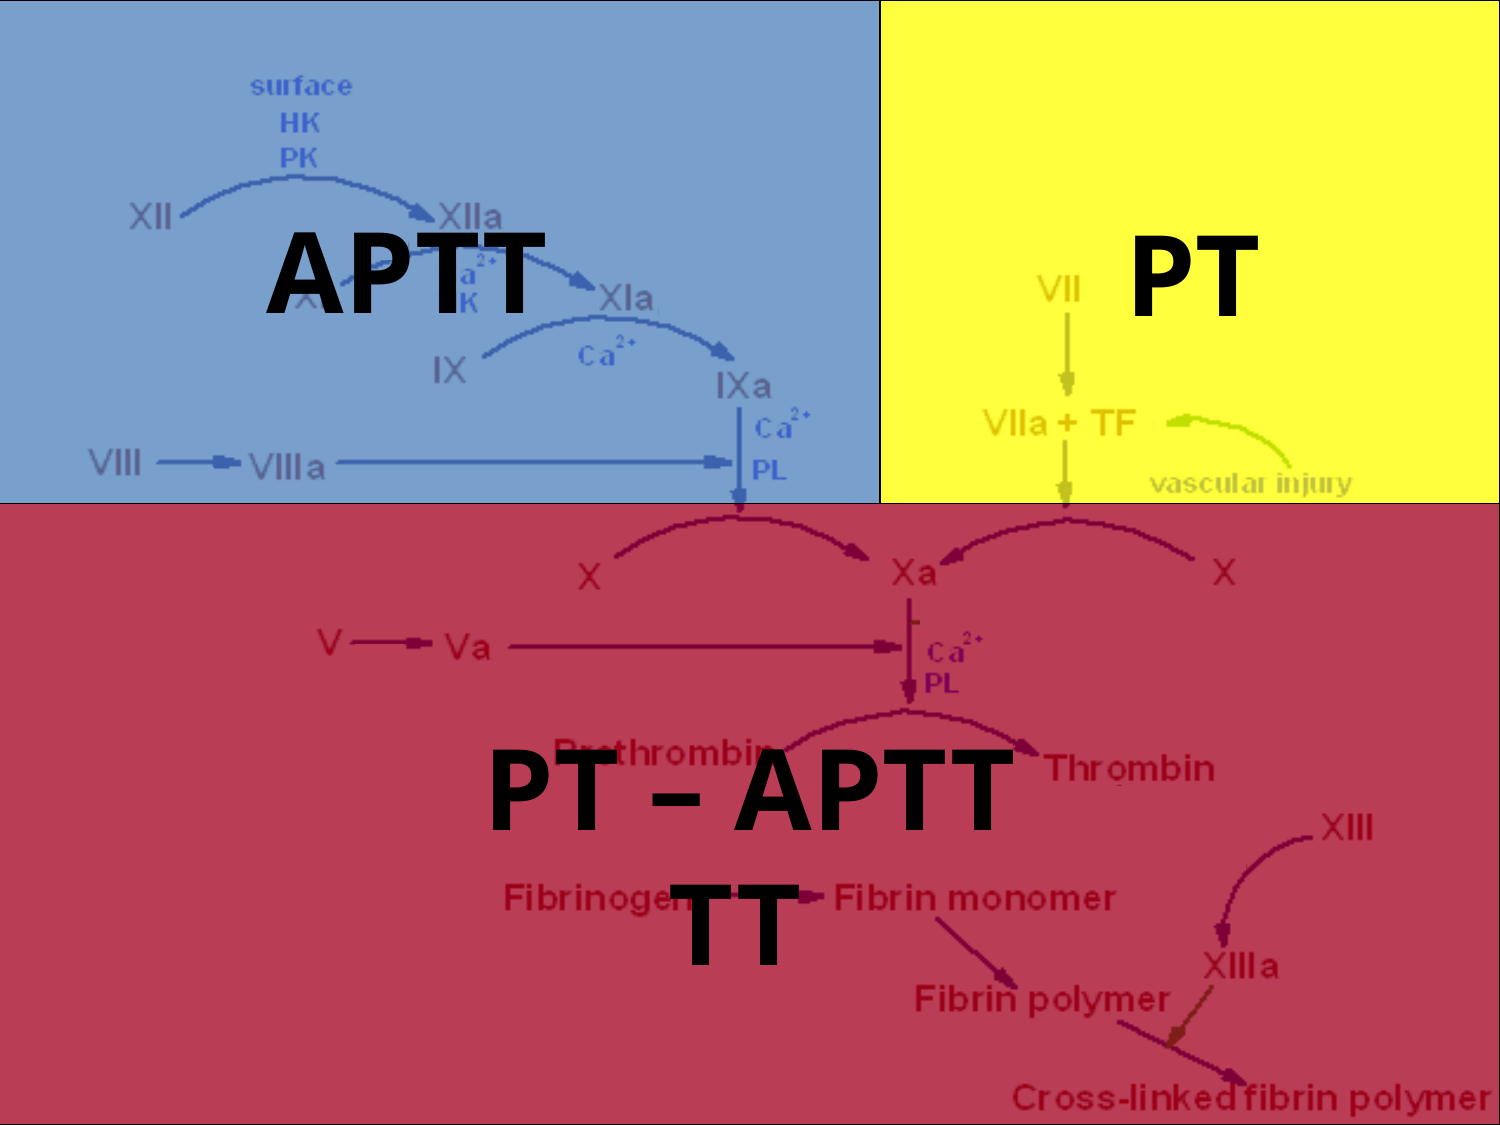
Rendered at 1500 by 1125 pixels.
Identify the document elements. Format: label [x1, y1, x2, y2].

text_box [0, 0, 1500, 1124]
